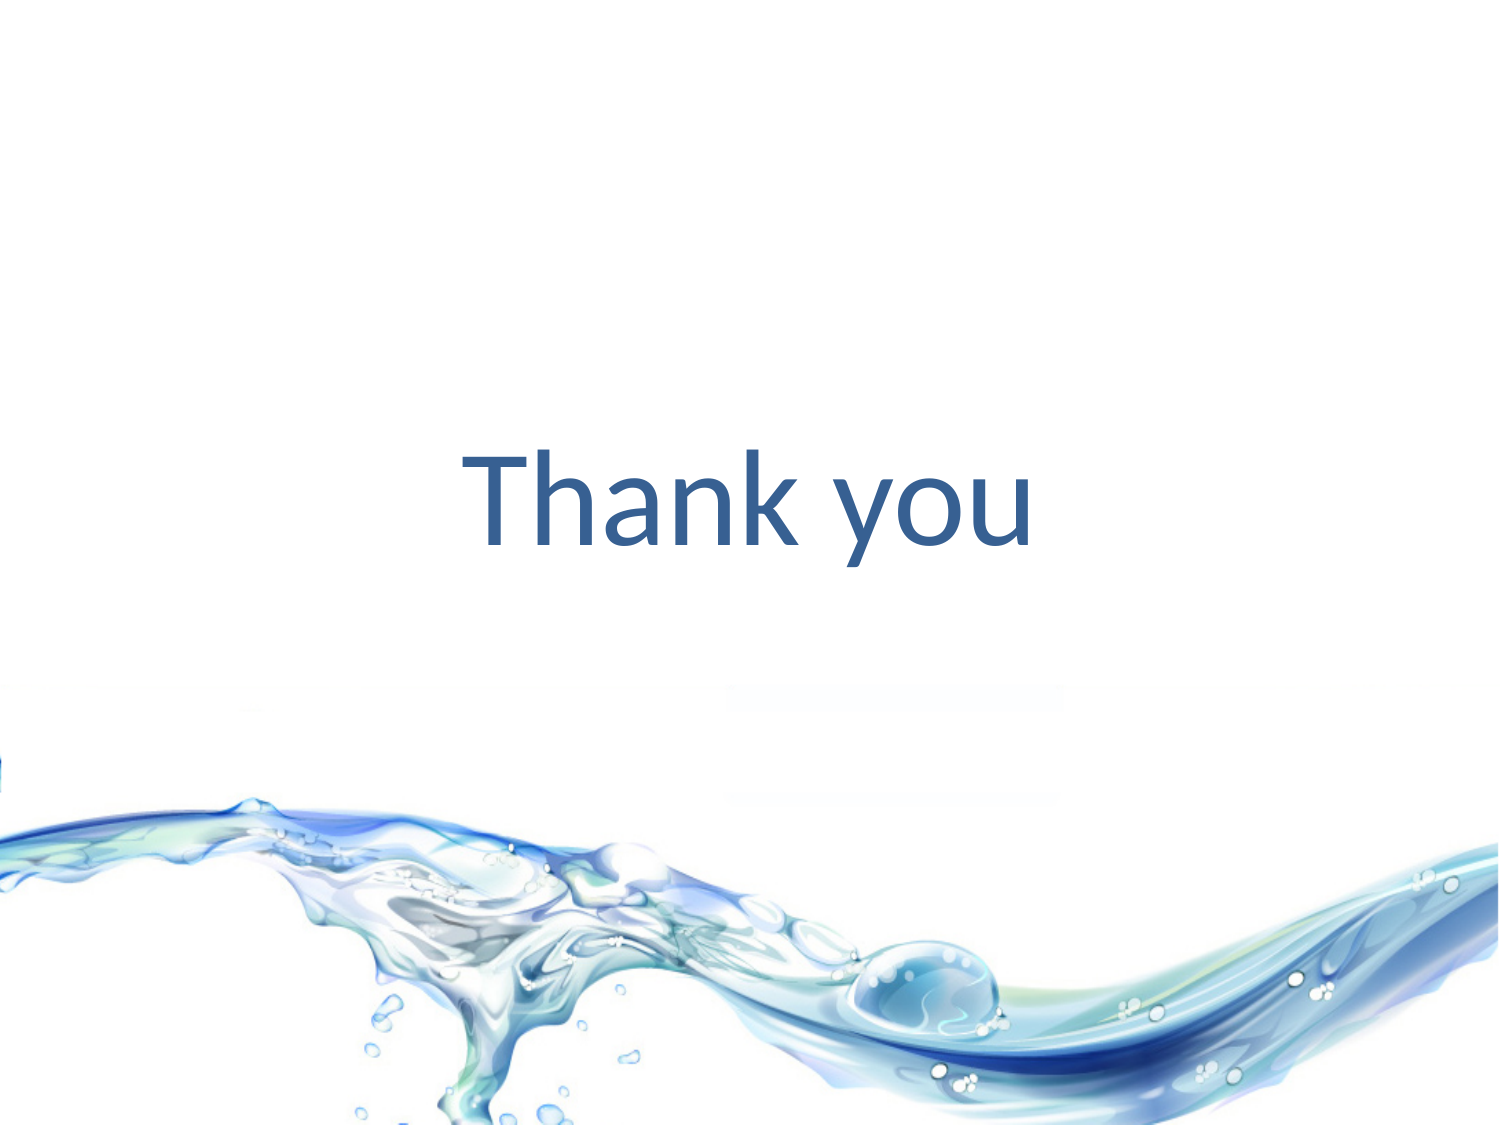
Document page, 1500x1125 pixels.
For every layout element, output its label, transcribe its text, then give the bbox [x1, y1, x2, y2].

picture [0, 0, 1500, 1125]
list Thank you [75, 112, 1425, 1005]
